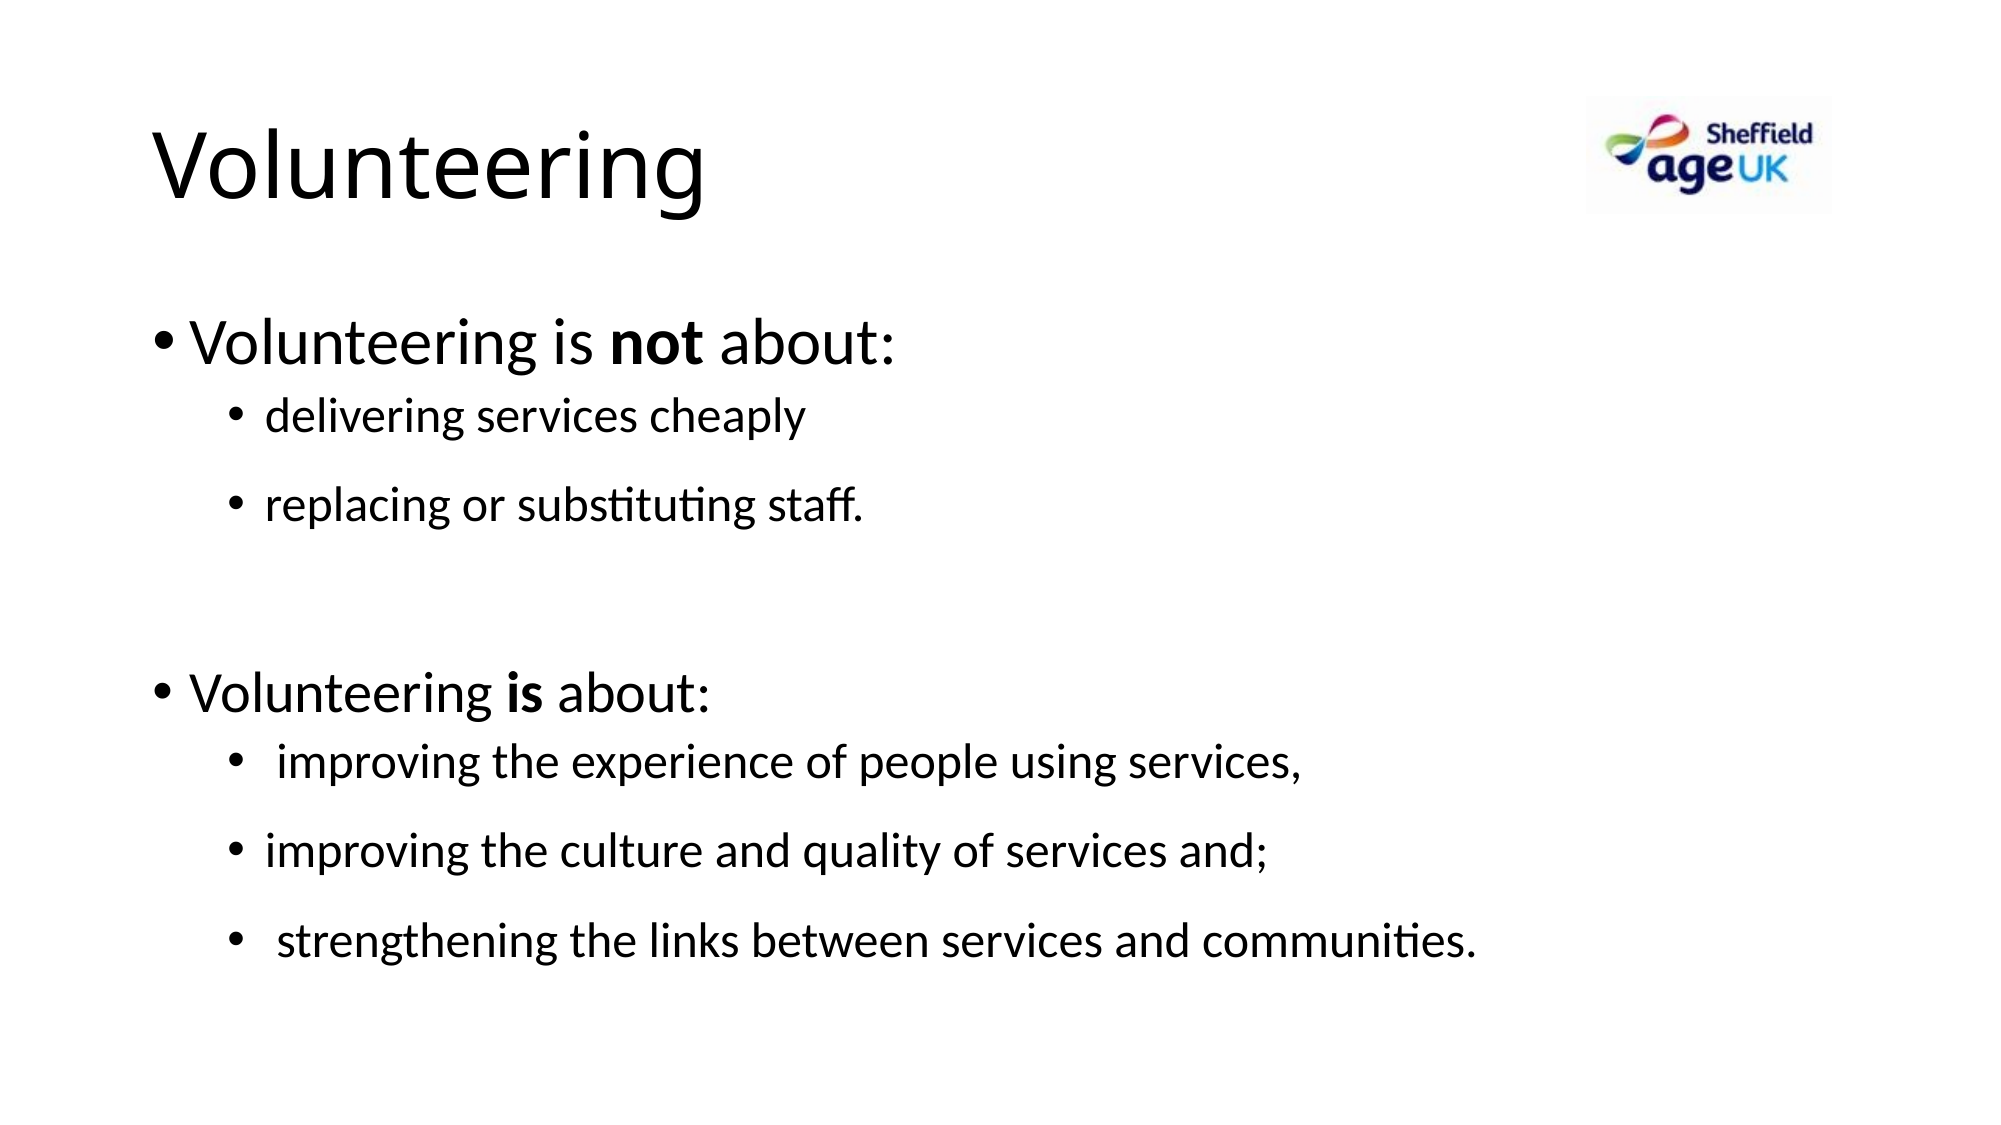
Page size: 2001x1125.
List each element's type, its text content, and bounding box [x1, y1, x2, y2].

list Volunteering is not about: delivering services cheaply replacing or substituting staff. Volunteering is about: improving the experience of people using services, improving the culture and quality of services and; strengthening the links between services and communities. [137, 299, 1863, 1014]
title Volunteering [137, 59, 1863, 278]
